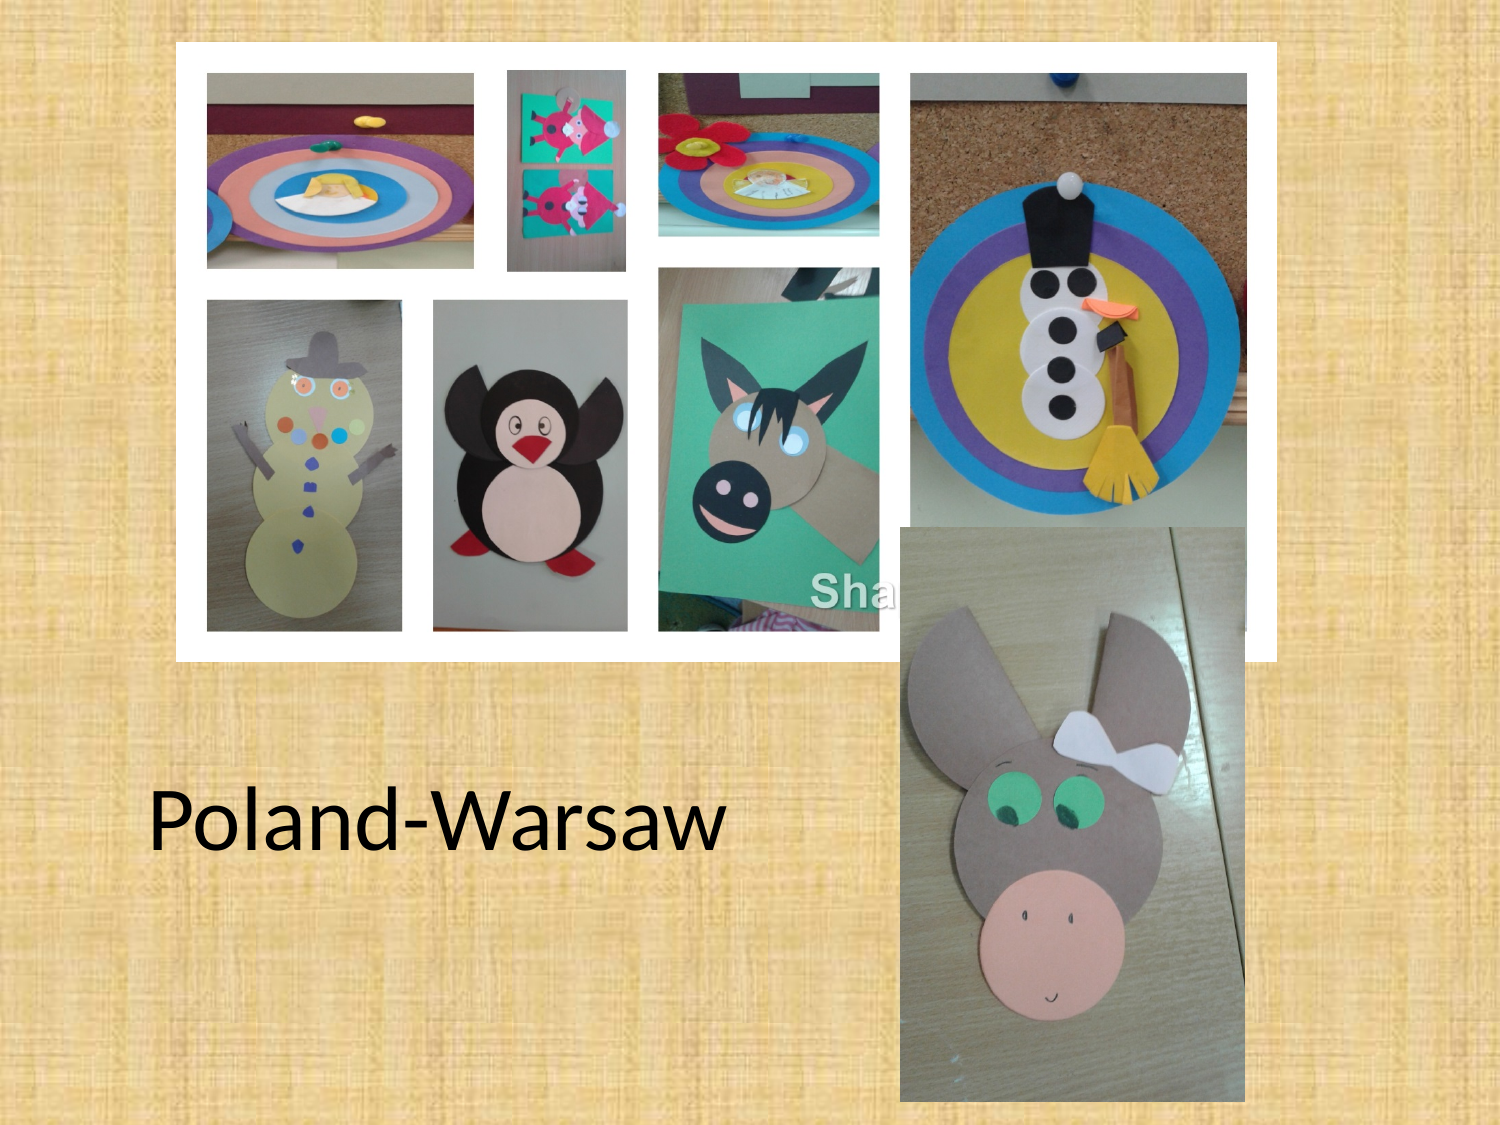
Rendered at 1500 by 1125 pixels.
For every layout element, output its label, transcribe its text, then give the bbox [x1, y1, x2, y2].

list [175, 42, 1277, 663]
picture [0, 0, 1500, 1125]
title Poland-Warsaw [8, 744, 869, 885]
